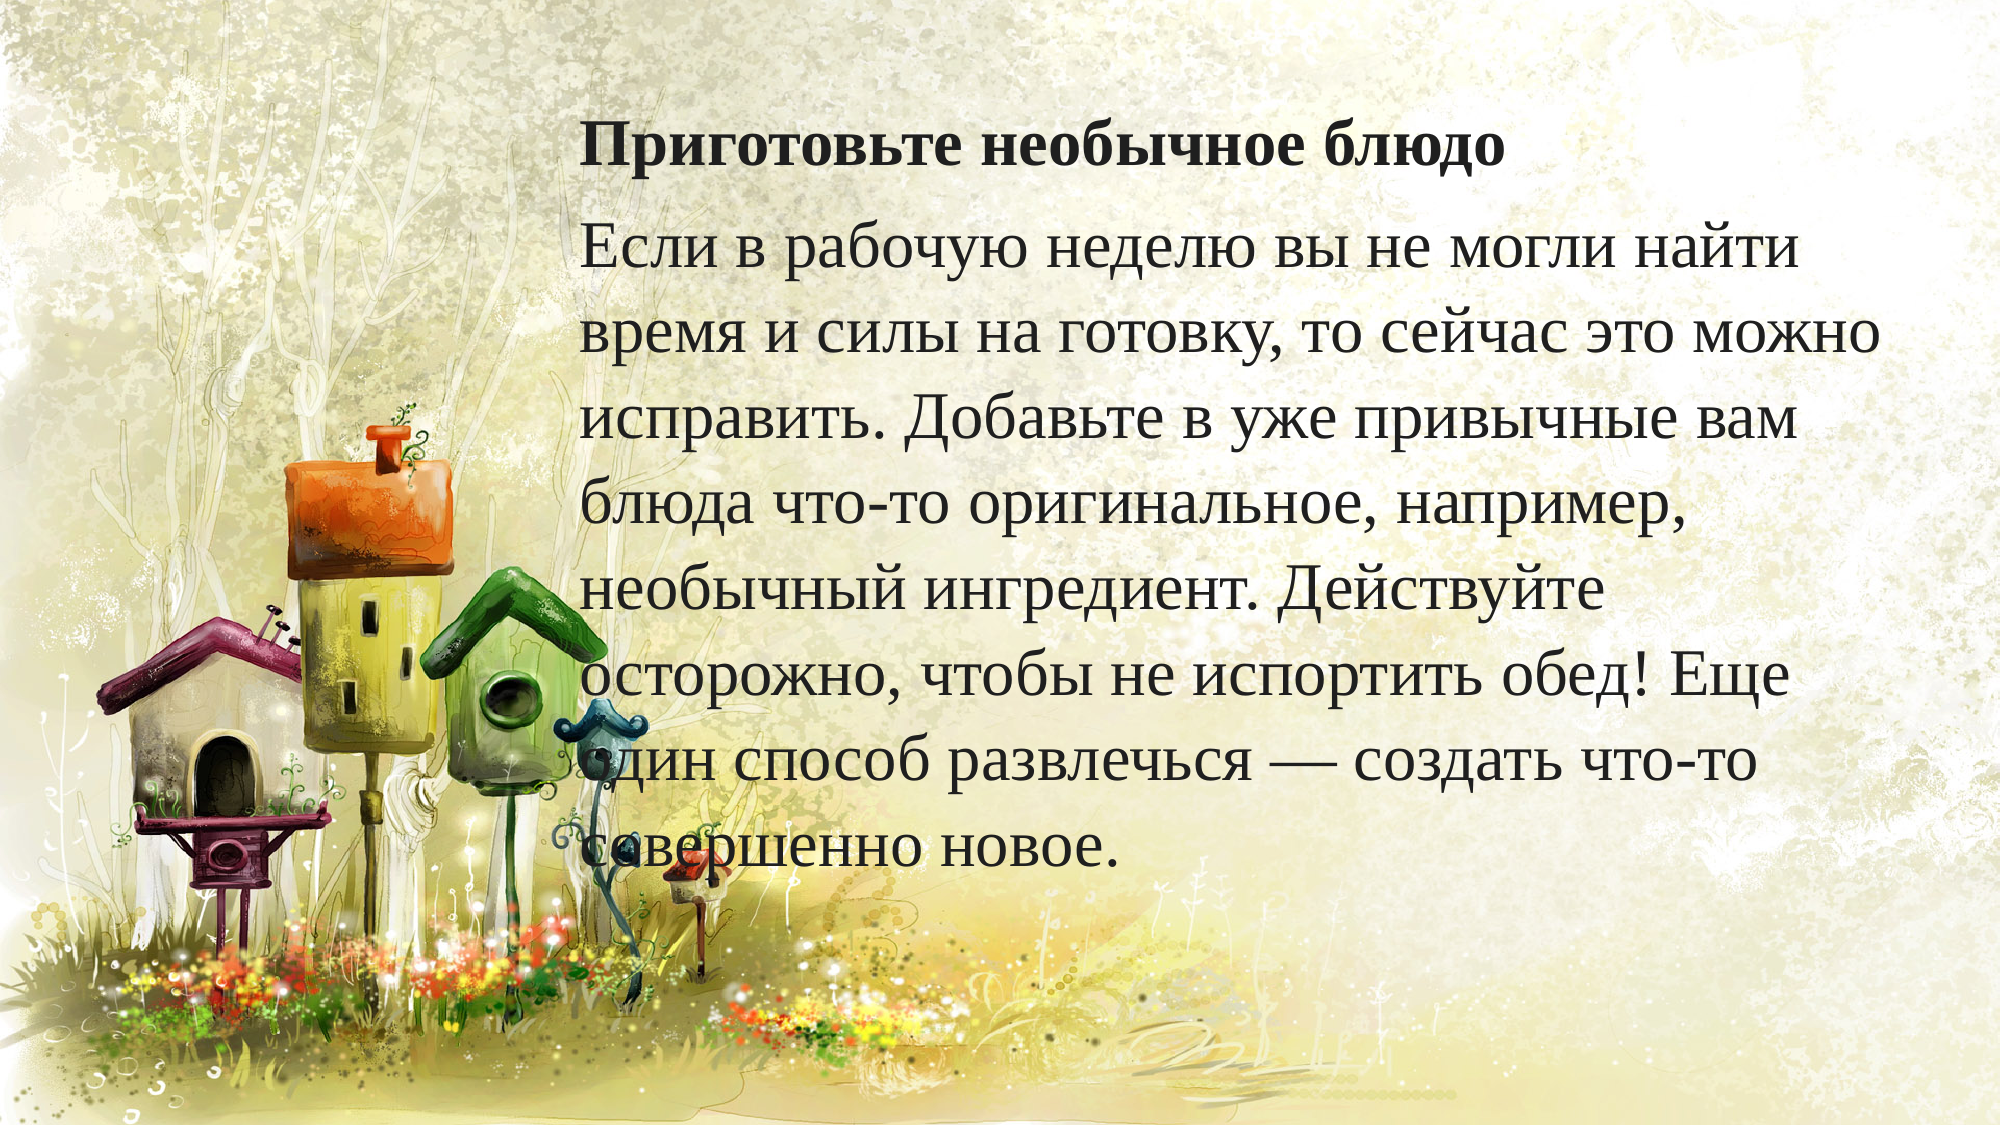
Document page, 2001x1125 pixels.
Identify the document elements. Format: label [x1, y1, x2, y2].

list [0, 0, 2000, 1125]
